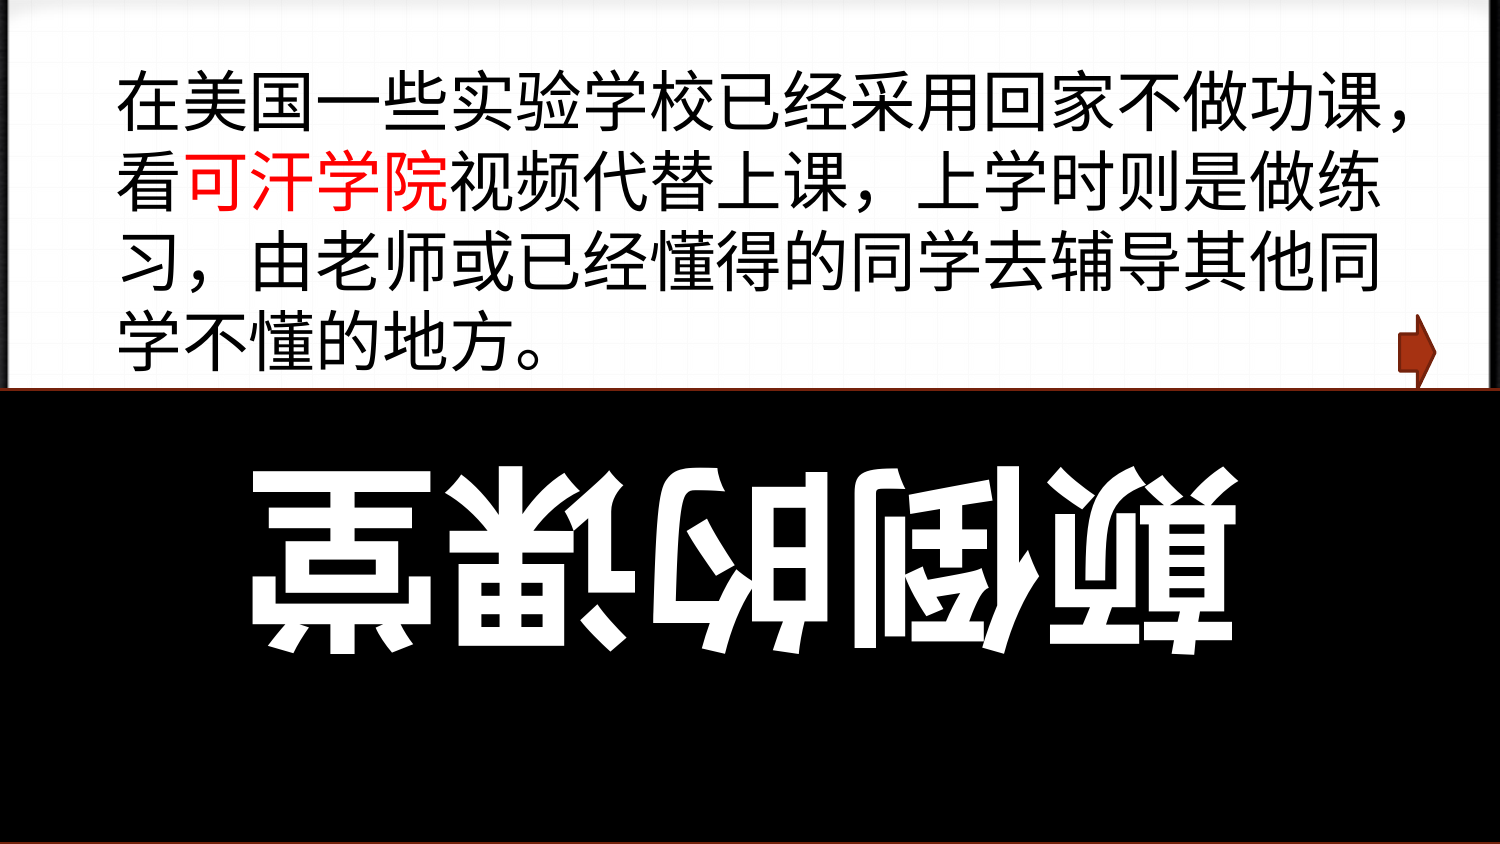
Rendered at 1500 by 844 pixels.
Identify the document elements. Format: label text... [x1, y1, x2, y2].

text_box 颠倒的课堂 [227, 437, 1257, 692]
text_box [0, 388, 1500, 844]
list 在美国一些实验学校已经采用回家不做功课，看可汗学院视频代替上课，上学时则是做练习，由老师或已经懂得的同学去辅导其他同学不懂的地方。 [100, 52, 1414, 328]
text_box [1398, 314, 1437, 391]
picture [0, 0, 1500, 388]
